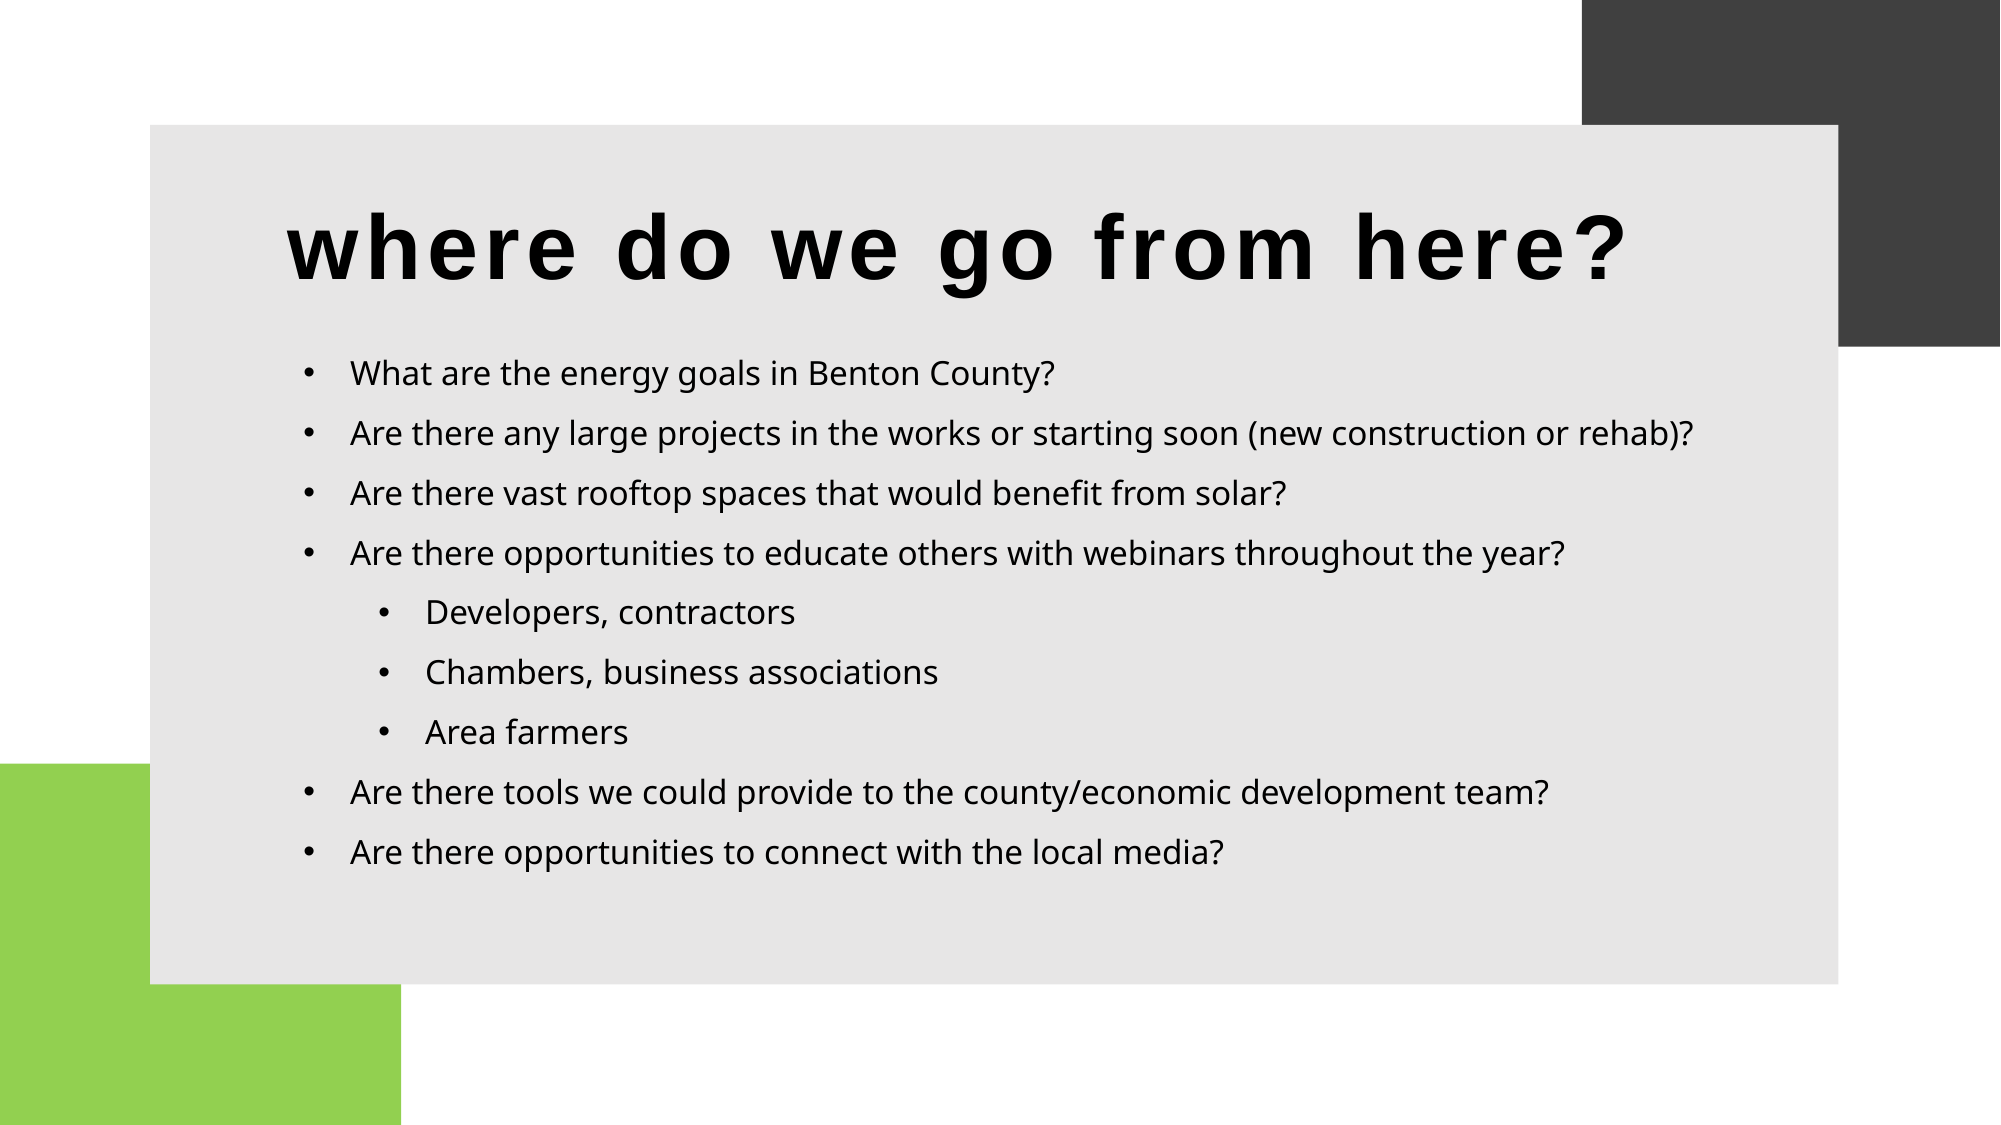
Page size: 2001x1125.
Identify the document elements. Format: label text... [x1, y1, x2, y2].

text_box where do we go from here? [223, 180, 1695, 305]
text_box [149, 124, 1839, 985]
text_box What are the energy goals in Benton County? Are there any large projects in the works or starting soon (new construction or rehab)? Are there vast rooftop spaces that would benefit from solar? Are there opportunities to educate others with webinars throughout the year? Developers, contractors Chambers, business associations Area farmers Are there tools we could provide to the county/economic development team? Are there opportunities to connect with the local media? [288, 324, 1760, 879]
text_box [0, 763, 402, 1125]
text_box [1581, 0, 2000, 348]
